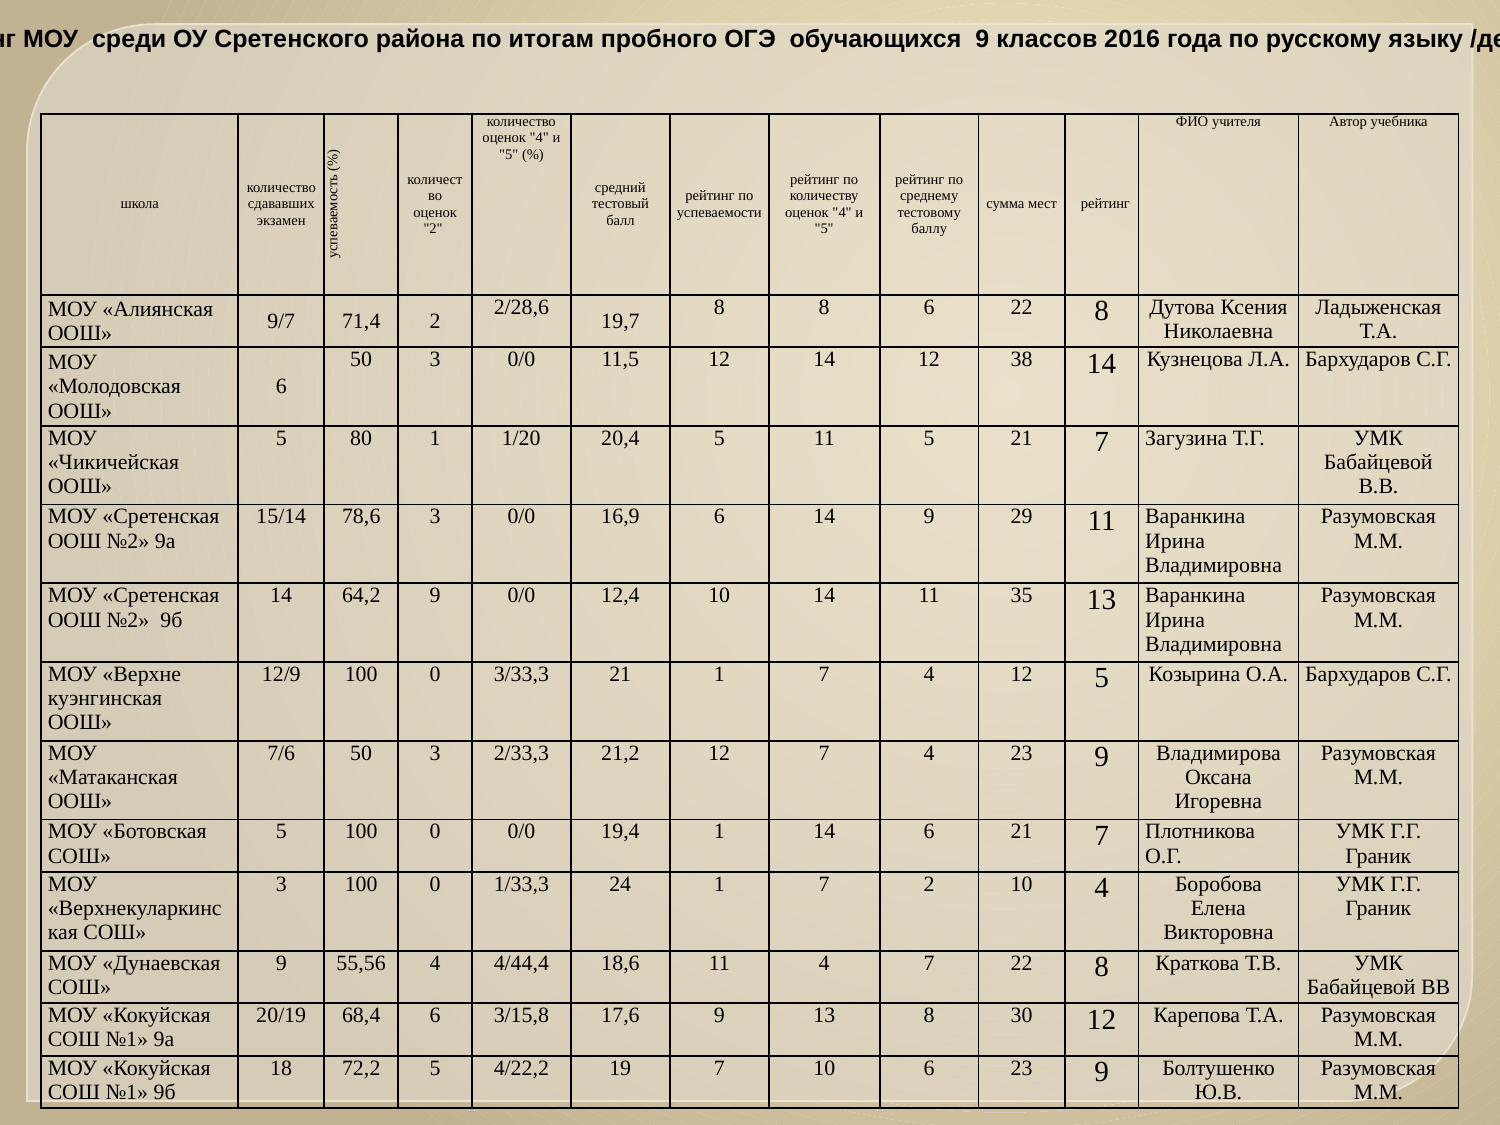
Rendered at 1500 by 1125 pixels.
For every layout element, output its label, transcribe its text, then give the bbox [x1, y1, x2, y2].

table_header рейтинг [1066, 115, 1138, 294]
table_cell 5 [1066, 663, 1138, 740]
table_cell 5 [239, 820, 323, 871]
table_cell 9 [399, 584, 471, 661]
table_cell 7 [770, 663, 879, 740]
table_cell 12 [881, 348, 978, 425]
table_cell Разумовская М.М. [1299, 584, 1458, 661]
table_cell 0/0 [473, 820, 570, 871]
table_cell 13 [1066, 584, 1138, 661]
table_cell 80 [325, 427, 397, 504]
table_cell 19 [572, 1057, 669, 1107]
table_cell 3 [399, 348, 471, 425]
table_cell Бархударов С.Г. [1299, 663, 1458, 740]
table_cell Разумовская М.М. [1299, 1057, 1458, 1107]
table_cell 5 [399, 1057, 471, 1107]
table_cell МОУ «Кокуйская СОШ №1» 9а [42, 1004, 237, 1055]
table_cell 72,2 [325, 1057, 397, 1107]
table_cell 7 [1066, 427, 1138, 504]
table_header количество сдававших экзамен [239, 115, 323, 294]
table_cell 8 [1066, 296, 1138, 346]
table_cell 7 [881, 952, 978, 1002]
table_cell 20/19 [239, 1004, 323, 1055]
table_cell 1 [671, 873, 768, 950]
table_cell 78,6 [325, 505, 397, 582]
table_cell УМК Г.Г. Граник [1299, 820, 1458, 871]
table_cell Кузнецова Л.А. [1139, 348, 1298, 425]
table_header рейтинг по среднему тестовому баллу [881, 115, 978, 294]
table_cell 11 [881, 584, 978, 661]
table_header успеваемость (%) [325, 115, 397, 294]
table_cell 5 [671, 427, 768, 504]
table_cell 9 [671, 1004, 768, 1055]
table_cell 100 [325, 820, 397, 871]
table_cell 21 [979, 427, 1064, 504]
table_cell Ладыженская Т.А. [1299, 296, 1458, 346]
table_cell 14 [239, 584, 323, 661]
table_header рейтинг по количеству оценок "4" и "5" [770, 115, 879, 294]
table_cell МОУ «Сретенская ООШ №2» 9б [42, 584, 237, 661]
table_cell 4 [881, 663, 978, 740]
table_cell 35 [979, 584, 1064, 661]
table_cell 2 [881, 873, 978, 950]
table_cell 12 [979, 663, 1064, 740]
table_header рейтинг по успеваемости [671, 115, 768, 294]
table_cell МОУ «Чикичейская ООШ» [42, 427, 237, 504]
table_cell 4/22,2 [473, 1057, 570, 1107]
table_cell 10 [770, 1057, 879, 1107]
table_cell 1 [671, 663, 768, 740]
table_cell МОУ «Сретенская ООШ №2» 9а [42, 505, 237, 582]
table_cell 23 [979, 1057, 1064, 1107]
table_cell 22 [979, 952, 1064, 1002]
table_cell Дутова Ксения Николаевна [1139, 296, 1298, 346]
table_cell 14 [770, 348, 879, 425]
table_cell 14 [770, 584, 879, 661]
table_cell 6 [881, 1057, 978, 1107]
table_cell 10 [979, 873, 1064, 950]
table_cell УМК Бабайцевой ВВ [1299, 952, 1458, 1002]
table_cell 21 [979, 820, 1064, 871]
table_cell 8 [671, 296, 768, 346]
table_cell МОУ «Верхне куэнгинская ООШ» [42, 663, 237, 740]
table_cell 100 [325, 873, 397, 950]
table_cell 3 [399, 742, 471, 819]
table_cell 12/9 [239, 663, 323, 740]
table_cell 16,9 [572, 505, 669, 582]
table_cell 0 [399, 873, 471, 950]
table_cell 4 [399, 952, 471, 1002]
table_cell 24 [572, 873, 669, 950]
table_cell 2/33,3 [473, 742, 570, 819]
table_cell Краткова Т.В. [1139, 952, 1298, 1002]
table_cell 9/7 [239, 296, 323, 346]
table_cell 9 [239, 952, 323, 1002]
table_cell УМК Бабайцевой В.В. [1299, 427, 1458, 504]
table_cell МОУ «Молодовская ООШ» [42, 348, 237, 425]
table_cell 9 [1066, 742, 1138, 819]
table_cell 50 [325, 742, 397, 819]
table_cell МОУ «Кокуйская СОШ №1» 9б [42, 1057, 237, 1107]
table_cell 30 [979, 1004, 1064, 1055]
table_header Автор учебника [1299, 115, 1458, 294]
table_cell 38 [979, 348, 1064, 425]
table_cell 100 [325, 663, 397, 740]
table_cell 6 [239, 348, 323, 425]
table_cell 18 [239, 1057, 323, 1107]
table_cell 3/15,8 [473, 1004, 570, 1055]
table_cell 14 [770, 820, 879, 871]
table_cell 21 [572, 663, 669, 740]
table_header средний тестовый балл [572, 115, 669, 294]
table_cell 12 [671, 348, 768, 425]
table_cell 0 [399, 663, 471, 740]
table_cell 2/28,6 [473, 296, 570, 346]
table_cell МОУ «Верхнекуларкинская СОШ» [42, 873, 237, 950]
table_cell 12,4 [572, 584, 669, 661]
table_cell УМК Г.Г. Граник [1299, 873, 1458, 950]
table_cell 4 [770, 952, 879, 1002]
table_cell 9 [881, 505, 978, 582]
table_cell 8 [770, 296, 879, 346]
table_cell 7 [770, 873, 879, 950]
table_cell 3 [399, 505, 471, 582]
table_cell 0/0 [473, 584, 570, 661]
table_cell Бархударов С.Г. [1299, 348, 1458, 425]
table_cell МОУ «Ботовская СОШ» [42, 820, 237, 871]
table_cell 5 [881, 427, 978, 504]
table_cell 11 [770, 427, 879, 504]
table_cell 7 [1066, 820, 1138, 871]
table_cell 3/33,3 [473, 663, 570, 740]
table_cell 13 [770, 1004, 879, 1055]
table_cell 29 [979, 505, 1064, 582]
table_cell МОУ «Дунаевская СОШ» [42, 952, 237, 1002]
table_cell 4 [881, 742, 978, 819]
table_cell 18,6 [572, 952, 669, 1002]
table_cell 4 [1066, 873, 1138, 950]
table_cell Плотникова О.Г. [1139, 820, 1298, 871]
table_cell 4/44,4 [473, 952, 570, 1002]
table_cell 71,4 [325, 296, 397, 346]
table_cell Владимирова Оксана Игоревна [1139, 742, 1298, 819]
table_cell 1/20 [473, 427, 570, 504]
table_cell МОУ «Матаканская ООШ» [42, 742, 237, 819]
table_cell 55,56 [325, 952, 397, 1002]
table_cell МОУ «Алиянская ООШ» [42, 296, 237, 346]
table_cell 19,4 [572, 820, 669, 871]
table_cell Разумовская М.М. [1299, 1004, 1458, 1055]
table_cell Карепова Т.А. [1139, 1004, 1298, 1055]
table_cell 10 [671, 584, 768, 661]
table_cell Разумовская М.М. [1299, 505, 1458, 582]
table_cell 15/14 [239, 505, 323, 582]
table_cell 68,4 [325, 1004, 397, 1055]
table_cell 7/6 [239, 742, 323, 819]
table_cell 22 [979, 296, 1064, 346]
table_header количество оценок "4" и "5" (%) [473, 115, 570, 294]
text_box Рейтинг МОУ среди ОУ Сретенского района по итогам пробного ОГЭ обучающихся 9 классов 2016 года по русскому языку /декабрь [0, 15, 1500, 60]
table_cell 7 [671, 1057, 768, 1107]
table_header сумма мест [979, 115, 1064, 294]
table_cell 5 [239, 427, 323, 504]
table_cell 20,4 [572, 427, 669, 504]
table_cell 11 [671, 952, 768, 1002]
table_cell 11 [1066, 505, 1138, 582]
table_cell 1 [399, 427, 471, 504]
table_cell 1 [671, 820, 768, 871]
table_cell 23 [979, 742, 1064, 819]
table_cell 21,2 [572, 742, 669, 819]
table_cell 1/33,3 [473, 873, 570, 950]
table_cell Боробова Елена Викторовна [1139, 873, 1298, 950]
table_cell 64,2 [325, 584, 397, 661]
table_cell 9 [1066, 1057, 1138, 1107]
table_cell Варанкина Ирина Владимировна [1139, 505, 1298, 582]
table_cell 8 [1066, 952, 1138, 1002]
table_cell 0/0 [473, 348, 570, 425]
table_cell 6 [399, 1004, 471, 1055]
table_cell Варанкина Ирина Владимировна [1139, 584, 1298, 661]
table_cell 7 [770, 742, 879, 819]
table_cell Загузина Т.Г. [1139, 427, 1298, 504]
table_cell 11,5 [572, 348, 669, 425]
table_cell 14 [1066, 348, 1138, 425]
table_cell 12 [671, 742, 768, 819]
table_cell 6 [881, 820, 978, 871]
table_cell 8 [881, 1004, 978, 1055]
table_cell 14 [770, 505, 879, 582]
table_cell Болтушенко Ю.В. [1139, 1057, 1298, 1107]
table_cell 19,7 [572, 296, 669, 346]
table_cell 6 [671, 505, 768, 582]
table_cell 2 [399, 296, 471, 346]
table_cell 12 [1066, 1004, 1138, 1055]
table_cell Козырина О.А. [1139, 663, 1298, 740]
table_cell Разумовская М.М. [1299, 742, 1458, 819]
table_cell 0 [399, 820, 471, 871]
table_header ФИО учителя [1139, 115, 1298, 294]
table_cell 17,6 [572, 1004, 669, 1055]
table_cell 50 [325, 348, 397, 425]
table_cell 0/0 [473, 505, 570, 582]
table_cell 6 [881, 296, 978, 346]
table_cell 3 [239, 873, 323, 950]
table_header школа [42, 115, 237, 294]
table_header количество оценок "2" [399, 115, 471, 294]
